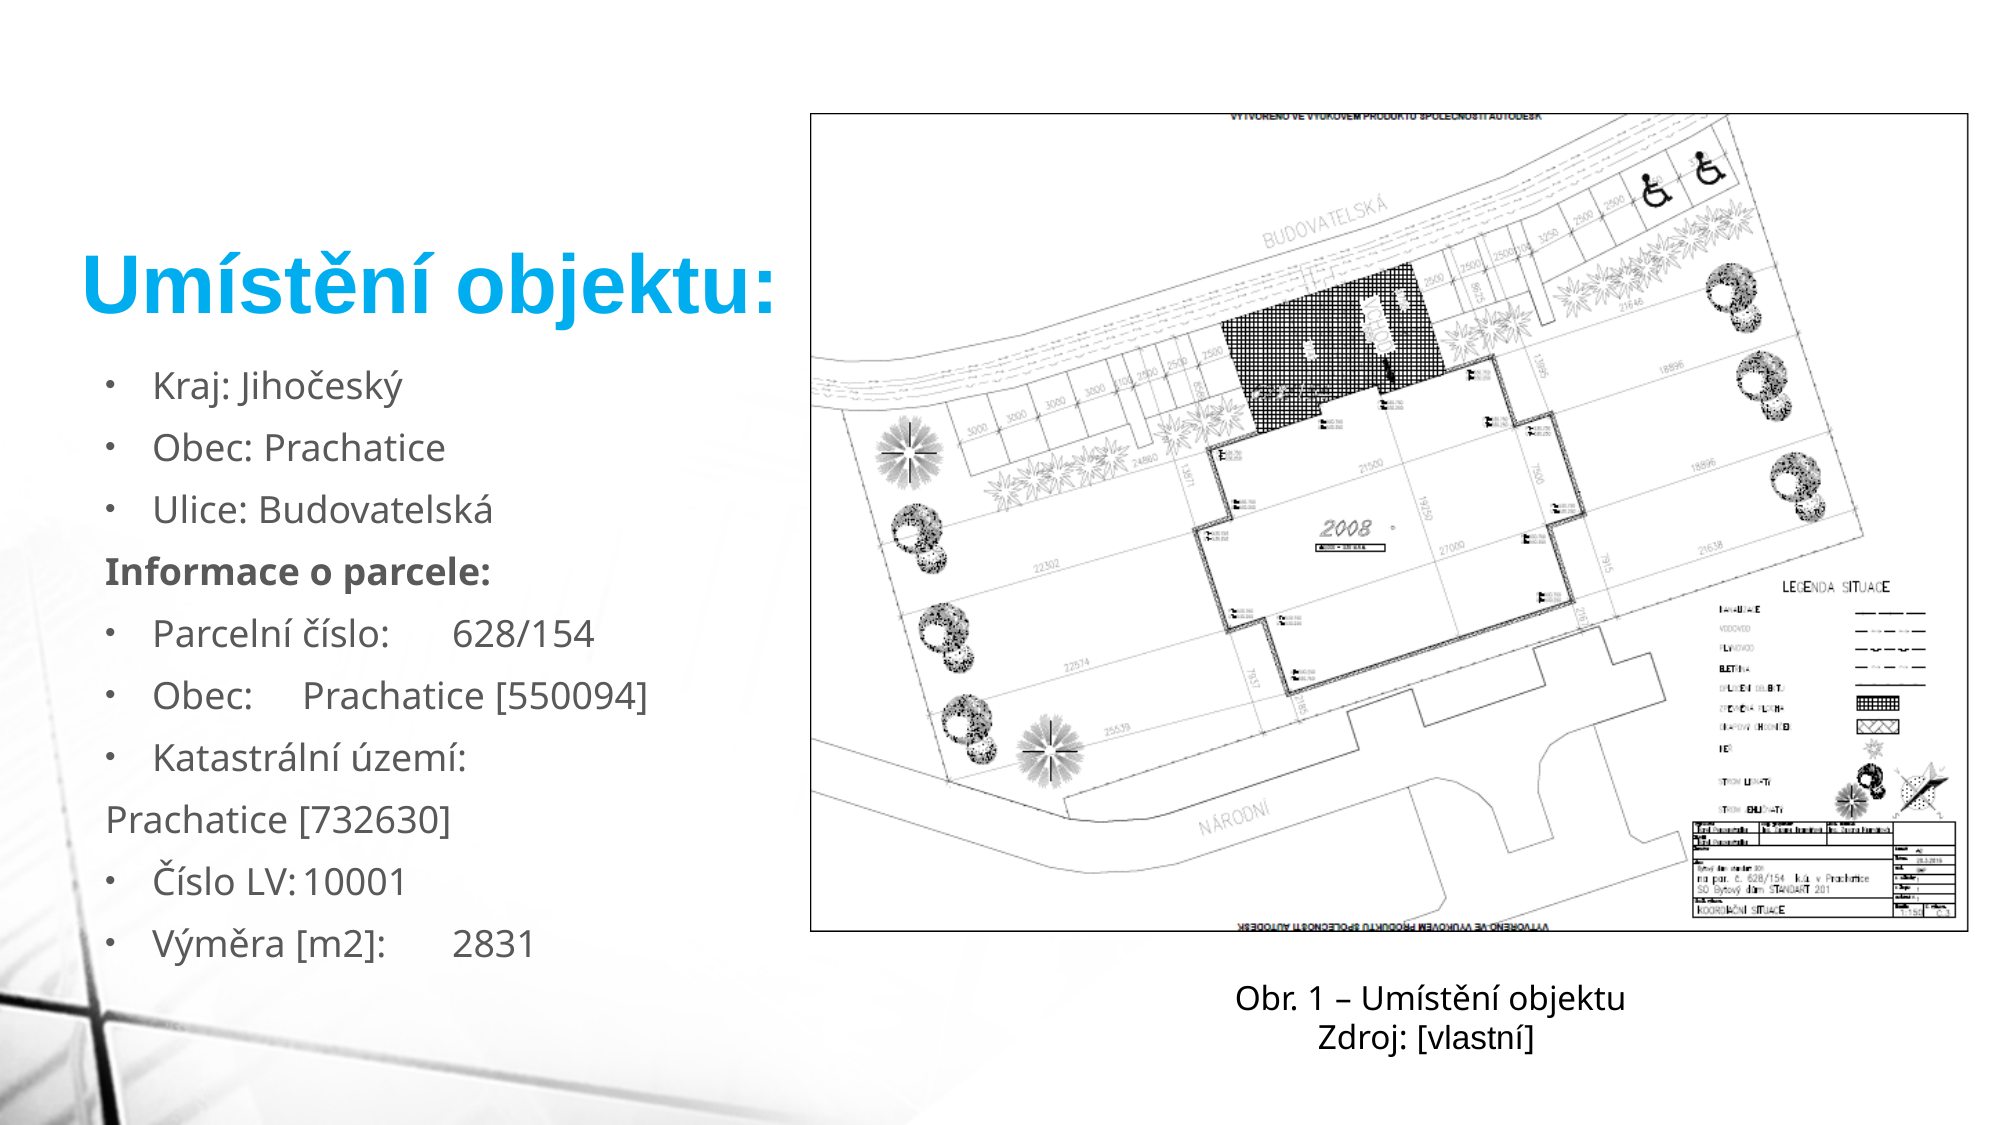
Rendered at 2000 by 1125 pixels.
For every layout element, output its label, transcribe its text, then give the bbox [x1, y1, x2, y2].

title Umístění objektu: [66, 87, 823, 338]
list Kraj: Jihočeský Obec: Prachatice Ulice: Budovatelská Informace o parcele: Parcelní číslo: 628/154 Obec: Prachatice [550094] Katastrální území: Prachatice [732630] Číslo LV: 10001 Výměra [m2]: 2831 [90, 349, 703, 975]
picture [0, 0, 2000, 1125]
text_box Obr. 1 – Umístění objektu Zdroj: [vlastní] [1141, 969, 1721, 1104]
